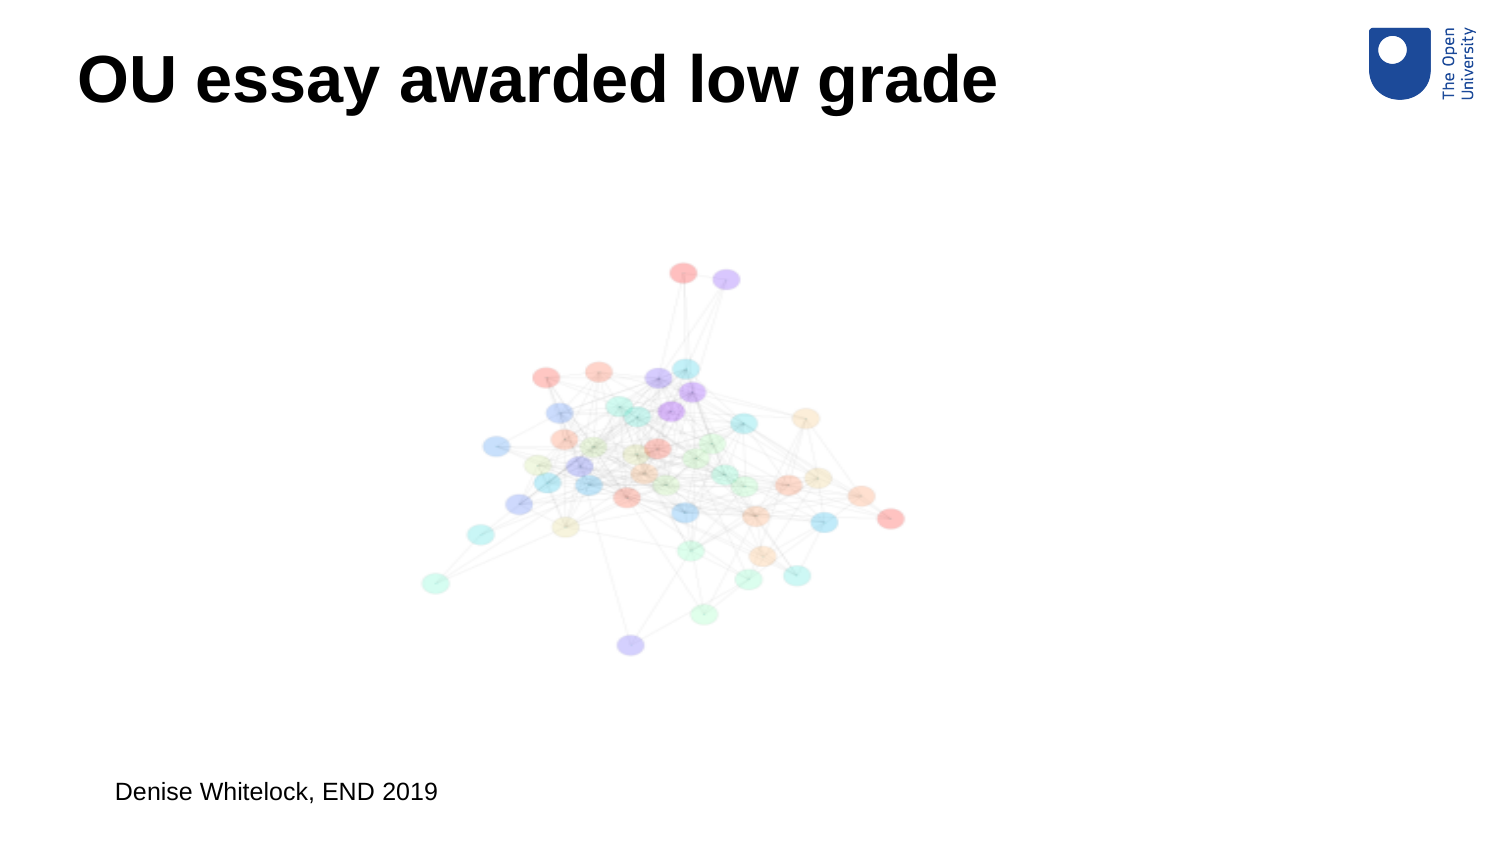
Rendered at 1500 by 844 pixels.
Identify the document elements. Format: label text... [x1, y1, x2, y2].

picture [1369, 27, 1476, 100]
title OU essay awarded low grade [62, 37, 1413, 150]
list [336, 198, 1500, 734]
footer Denise Whitelock, END 2019 [100, 768, 1365, 827]
